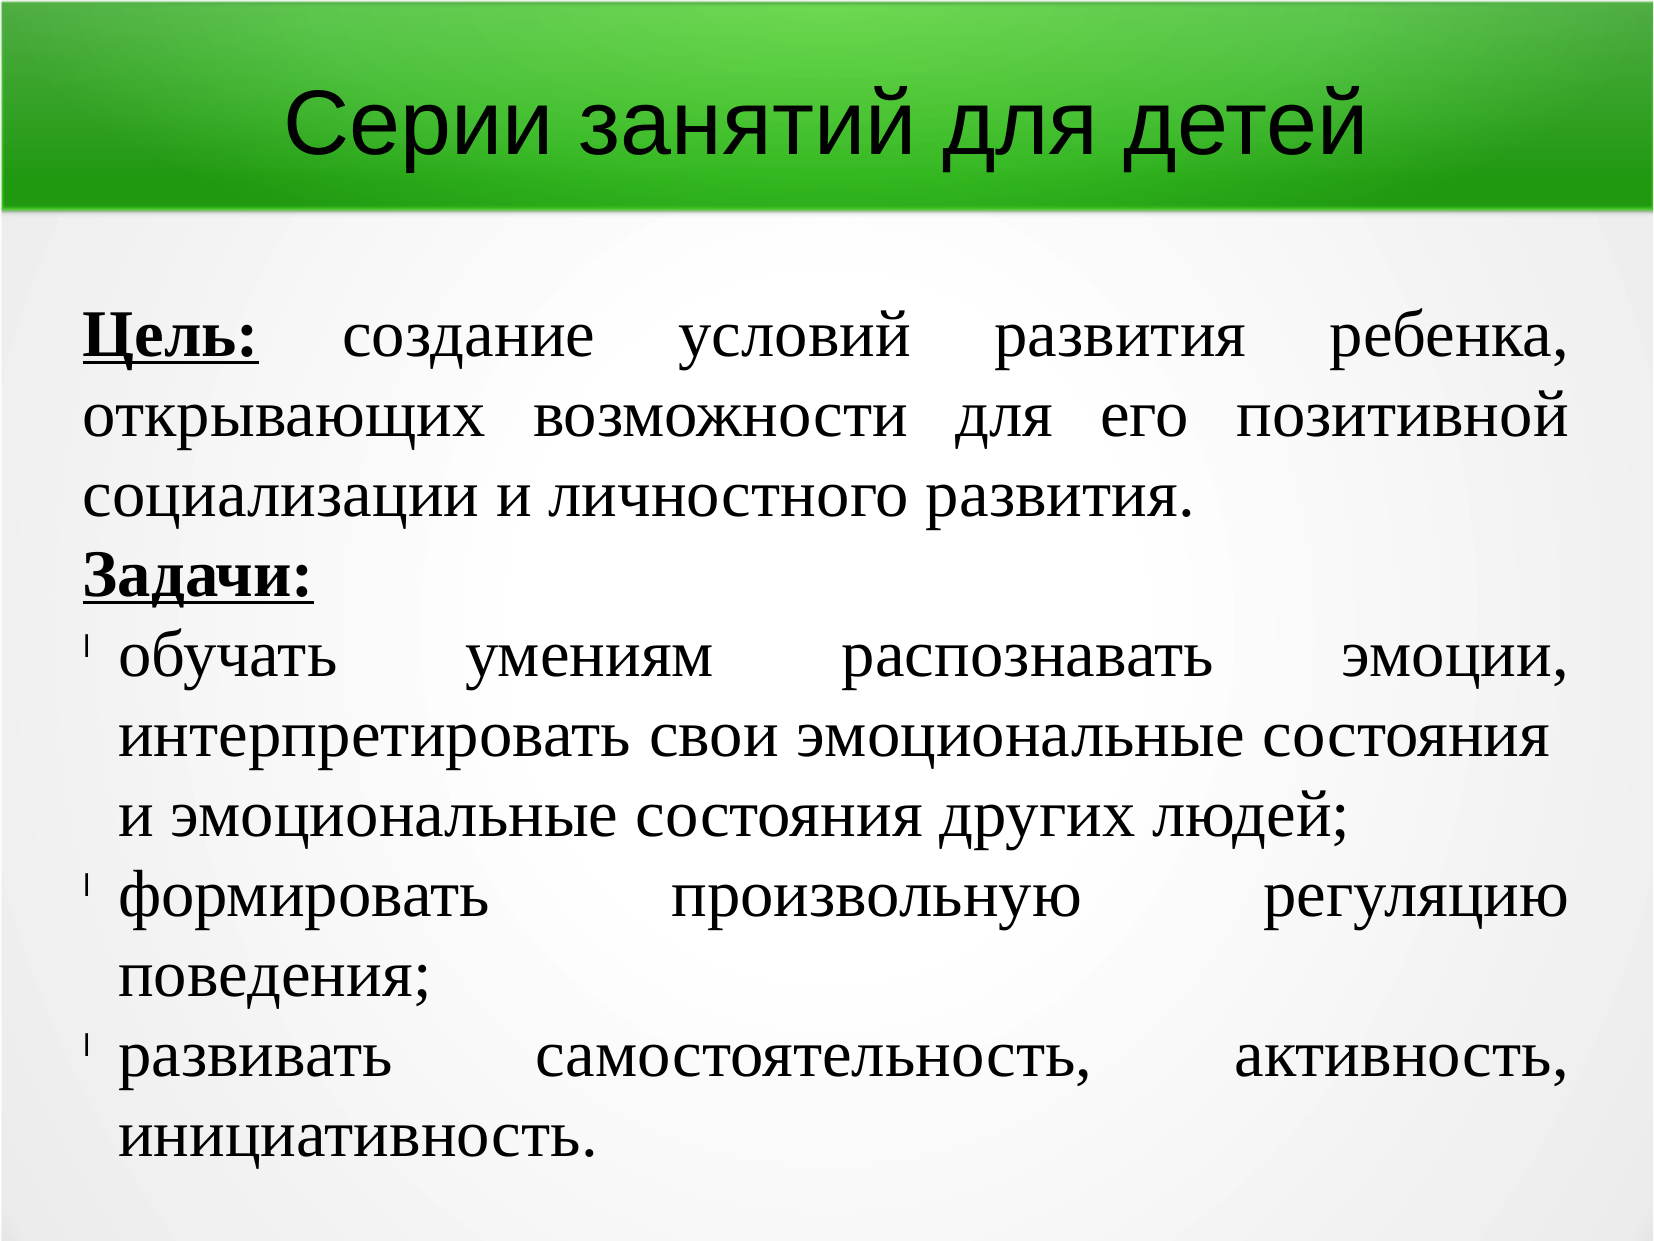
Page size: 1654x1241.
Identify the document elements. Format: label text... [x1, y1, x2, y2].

picture [0, 0, 1654, 1241]
text_box Серии занятий для детей [82, 47, 1571, 189]
text_box Цель: создание условий развития ребенка, открывающих возможности для его позитивной социализации и личностного развития. Задачи: обучать умениям распознавать эмоции, интерпретировать свои эмоциональные состояния и эмоциональные состояния других людей; формировать произвольную регуляцию поведения; развивать самостоятельность, активность, инициативность. [82, 290, 1571, 1134]
